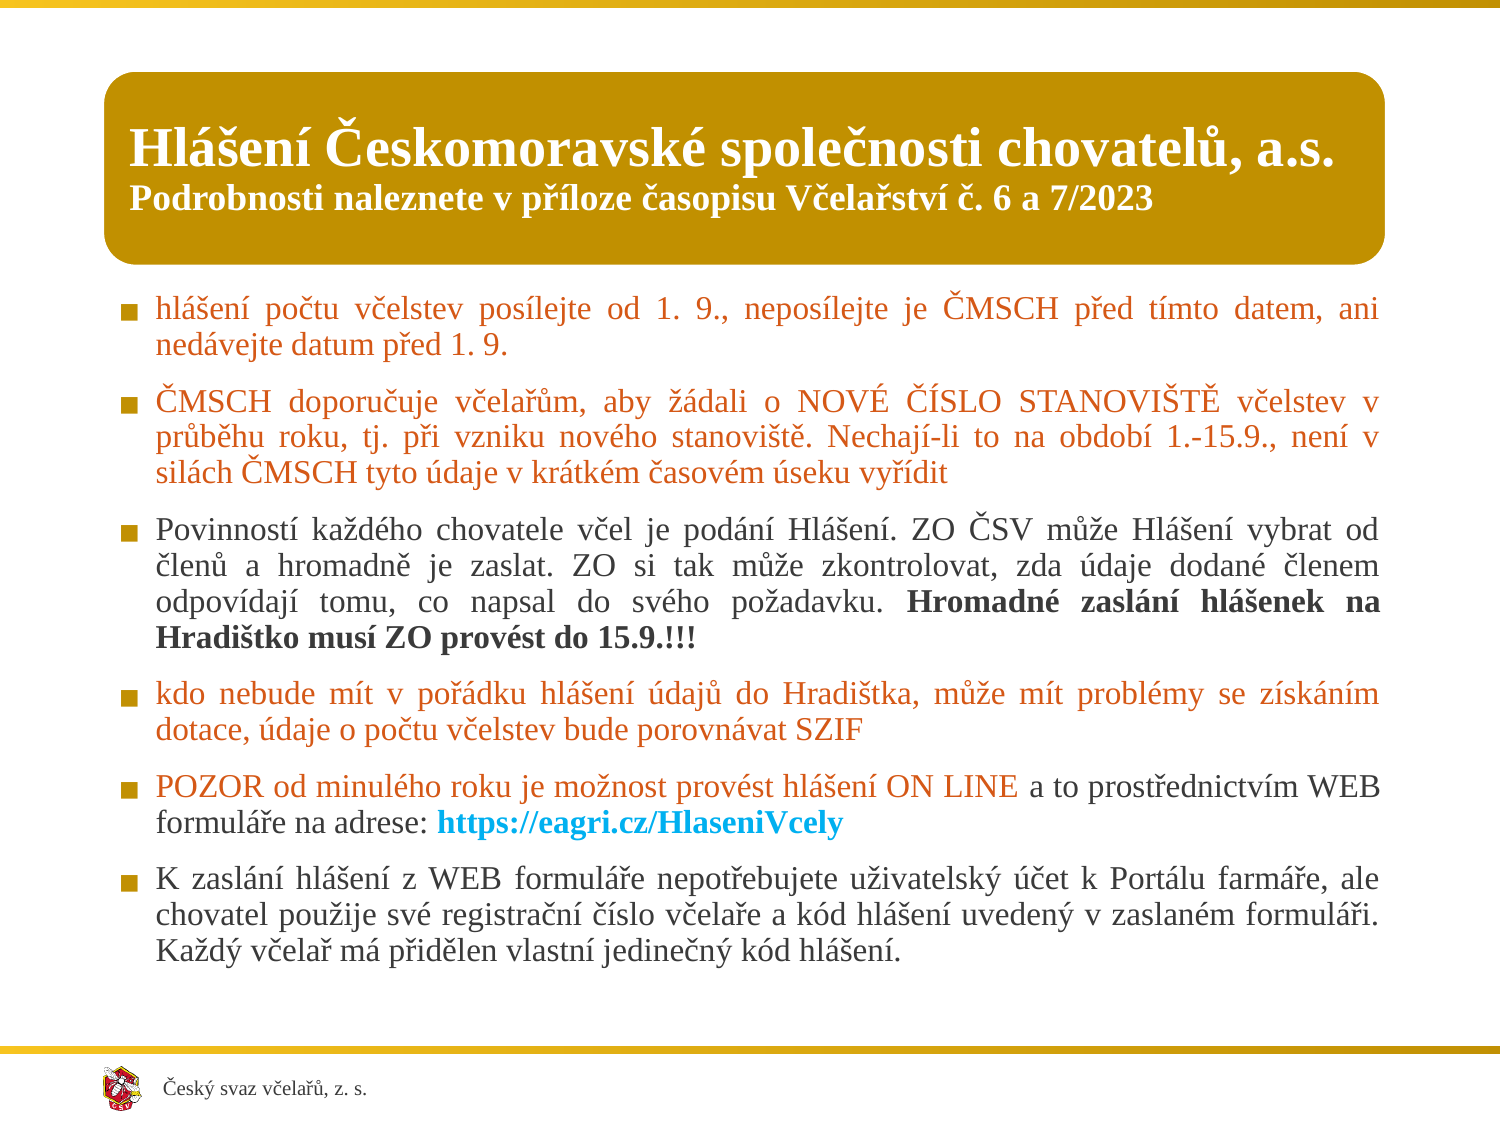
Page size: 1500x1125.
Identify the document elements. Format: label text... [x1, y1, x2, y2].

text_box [102, 70, 1387, 266]
picture [103, 1066, 142, 1111]
list hlášení počtu včelstev posílejte od 1. 9., neposílejte je ČMSCH před tímto datem, ani nedávejte datum před 1. 9. ČMSCH doporučuje včelařům, aby žádali o NOVÉ ČÍSLO STANOVIŠTĚ včelstev v průběhu roku, tj. při vzniku nového stanoviště. Nechají-li to na období 1.-15.9., není v silách ČMSCH tyto údaje v krátkém časovém úseku vyřídit Povinností každého chovatele včel je podání Hlášení. ZO ČSV může Hlášení vybrat od členů a hromadně je zaslat. ZO si tak může zkontrolovat, zda údaje dodané členem odpovídají tomu, co napsal do svého požadavku. Hromadné zaslání hlášenek na Hradištko musí ZO provést do 15.9.!!! kdo nebude mít v pořádku hlášení údajů do Hradištka, může mít problémy se získáním dotace, údaje o počtu včelstev bude porovnávat SZIF POZOR od minulého roku je možnost provést hlášení ON LINE a to prostřednictvím WEB formuláře na adrese: https://eagri.cz/HlaseniVcely K zaslání hlášení z WEB formuláře nepotřebujete uživatelský účet k Portálu farmáře, ale chovatel použije své registrační číslo včelaře a kód hlášení uvedený v zaslaném formuláři. Každý včelař má přidělen vlastní jedinečný kód hlášení. [103, 283, 1397, 1027]
